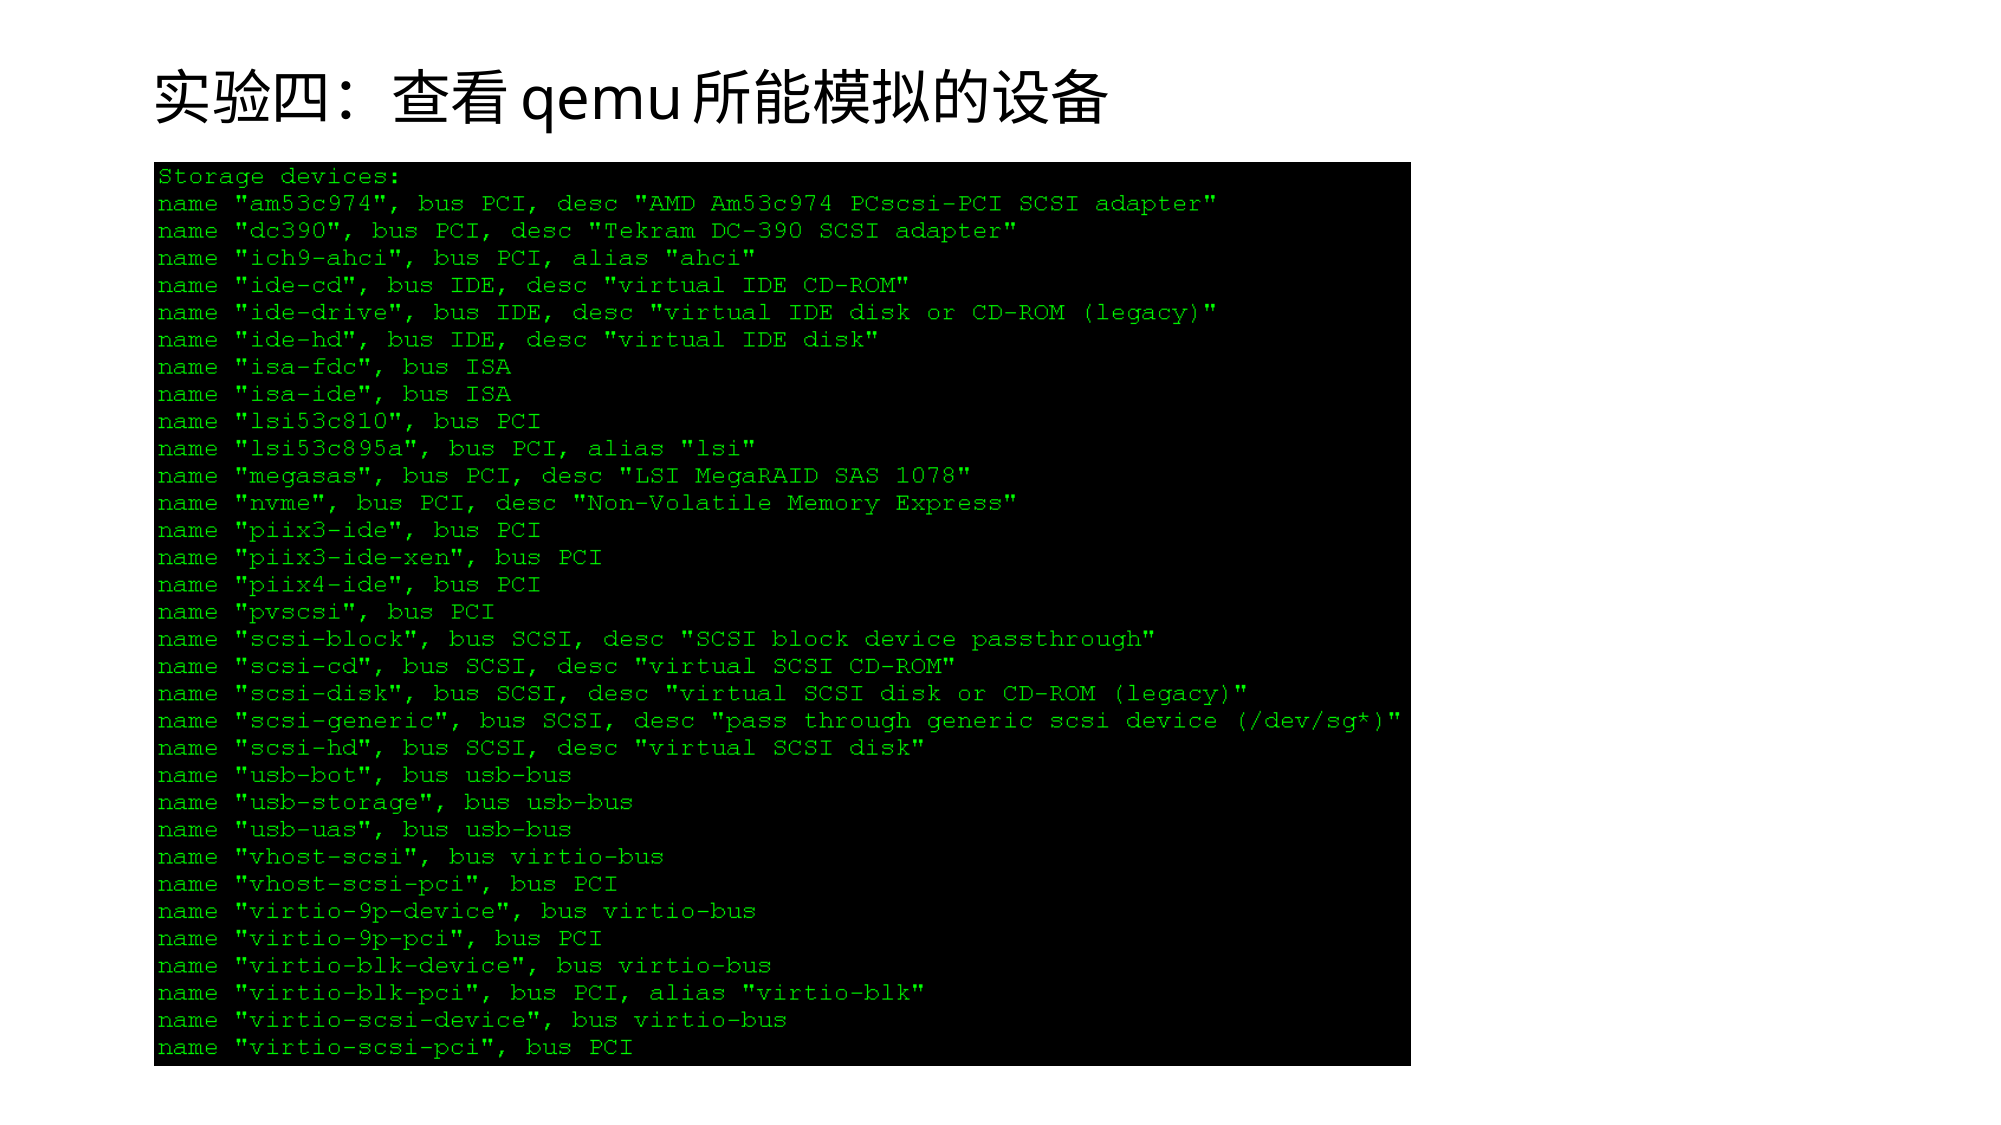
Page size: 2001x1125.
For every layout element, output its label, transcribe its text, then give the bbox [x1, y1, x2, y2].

picture [153, 162, 1411, 1066]
title 实验四：查看qemu所能模拟的设备 [137, 59, 1863, 140]
